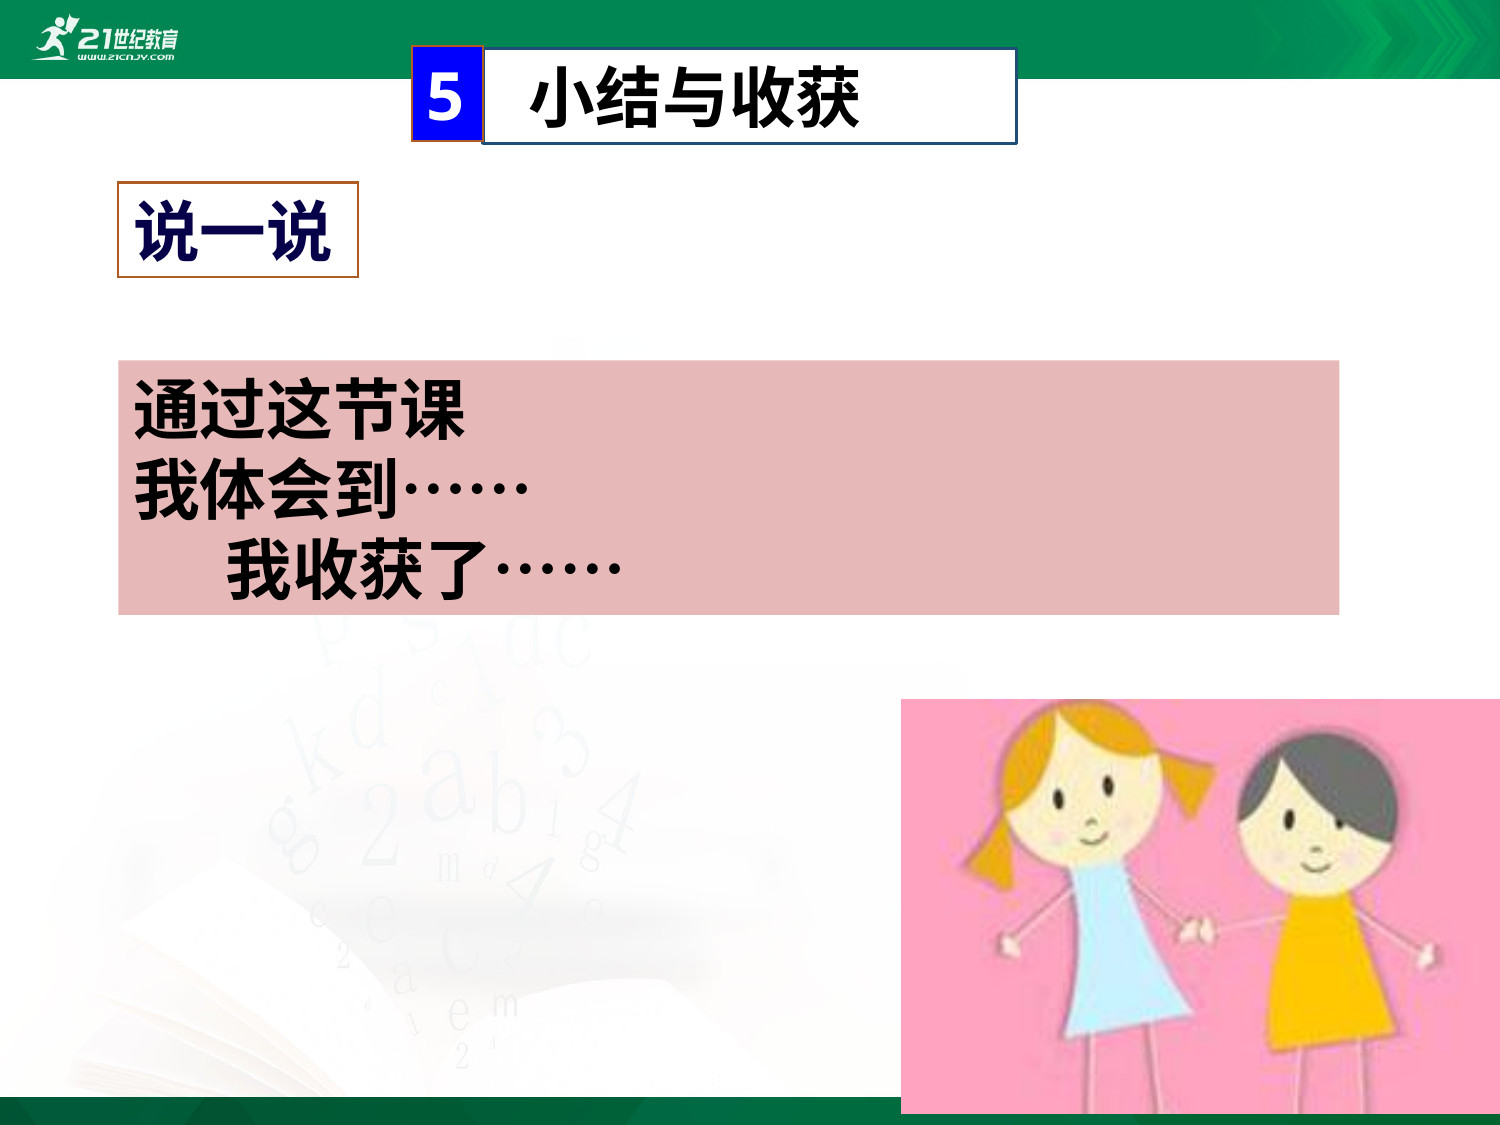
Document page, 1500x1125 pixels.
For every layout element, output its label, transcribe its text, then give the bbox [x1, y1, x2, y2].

picture [0, 0, 1500, 1125]
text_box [411, 46, 1017, 145]
text_box 说一说 [117, 181, 359, 278]
text_box 通过这节课 我体会到…… 我收获了…… [118, 360, 1340, 615]
